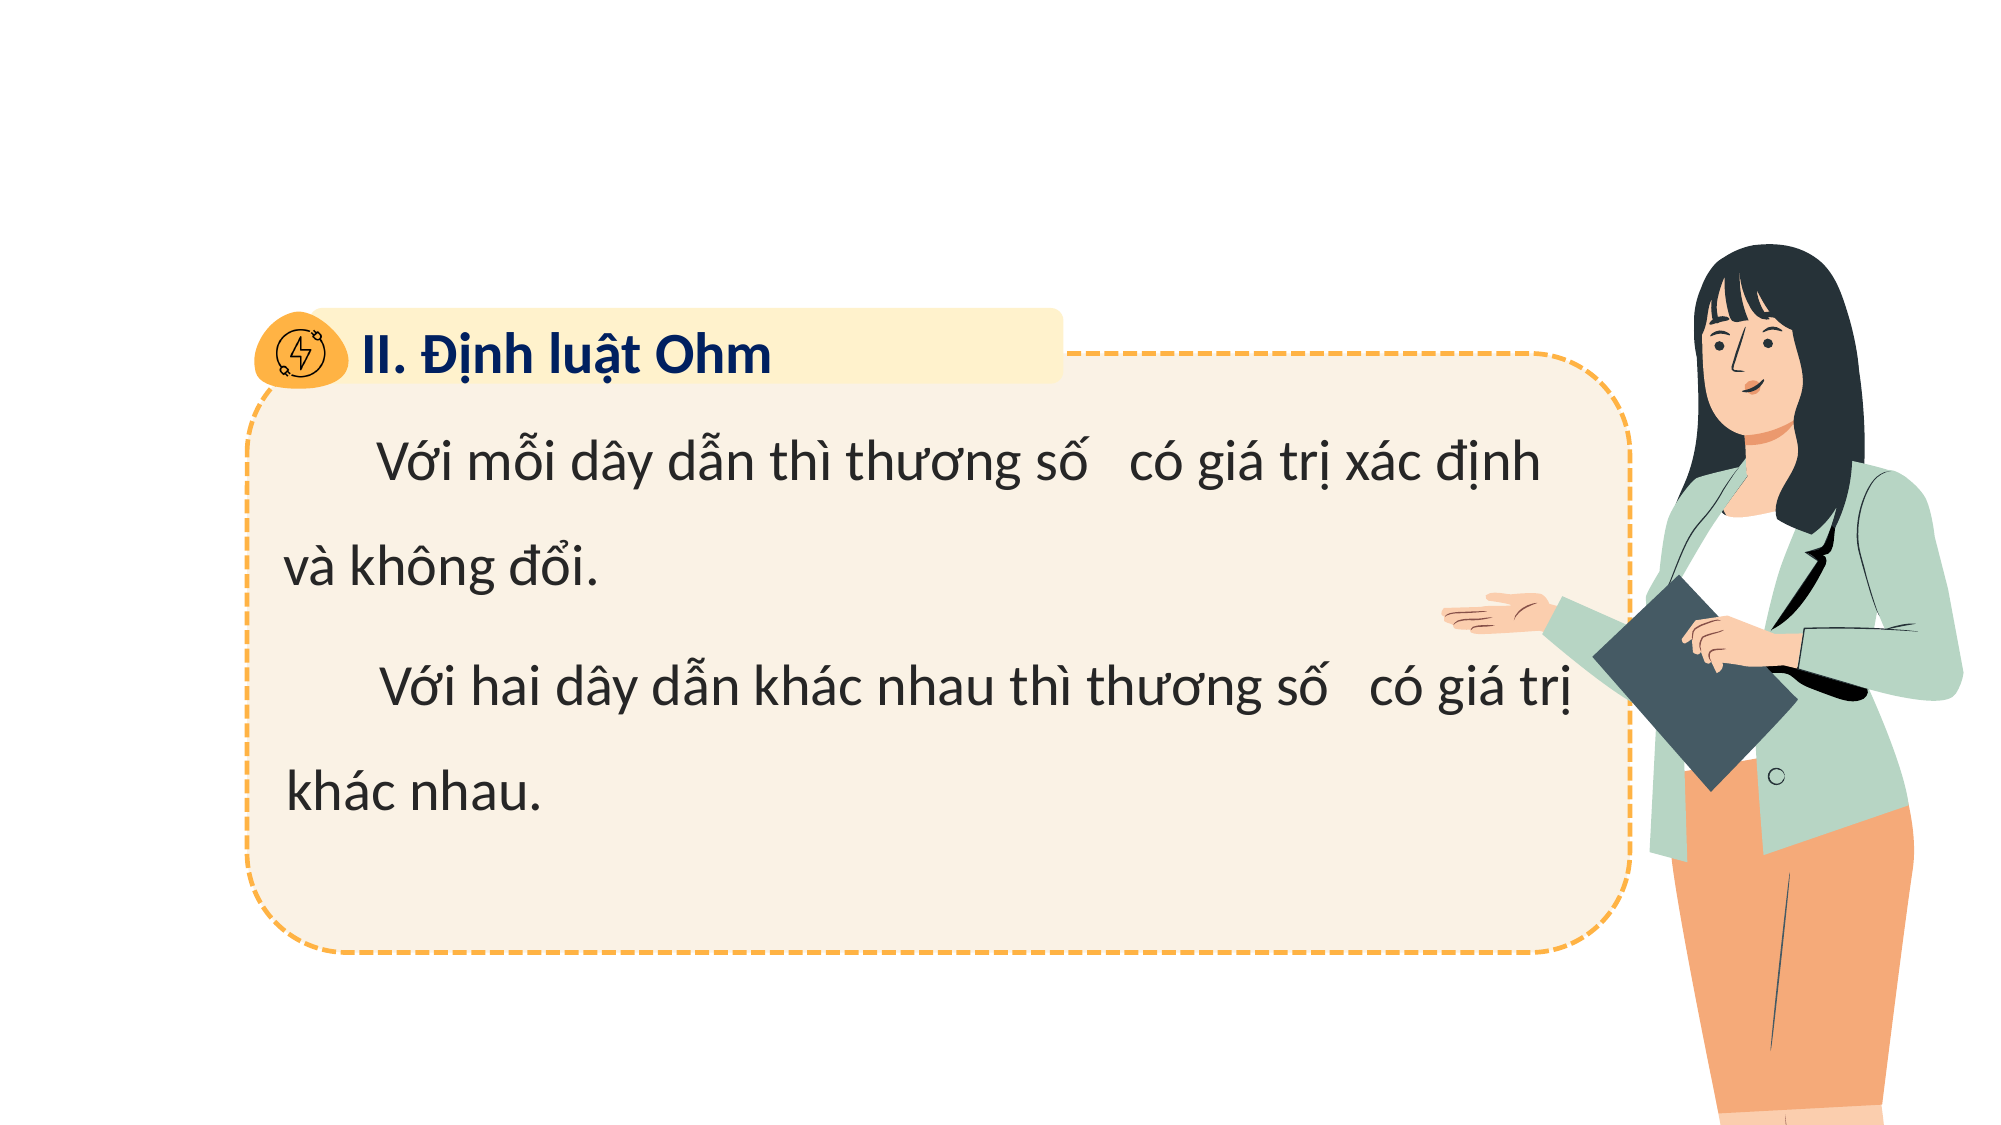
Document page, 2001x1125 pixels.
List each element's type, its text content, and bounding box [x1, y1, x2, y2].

text_box [245, 352, 1437, 954]
text_box [312, 306, 1056, 311]
text_box II. Định luật Ohm [346, 308, 1064, 393]
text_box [252, 311, 347, 393]
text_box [1437, 244, 1964, 1125]
